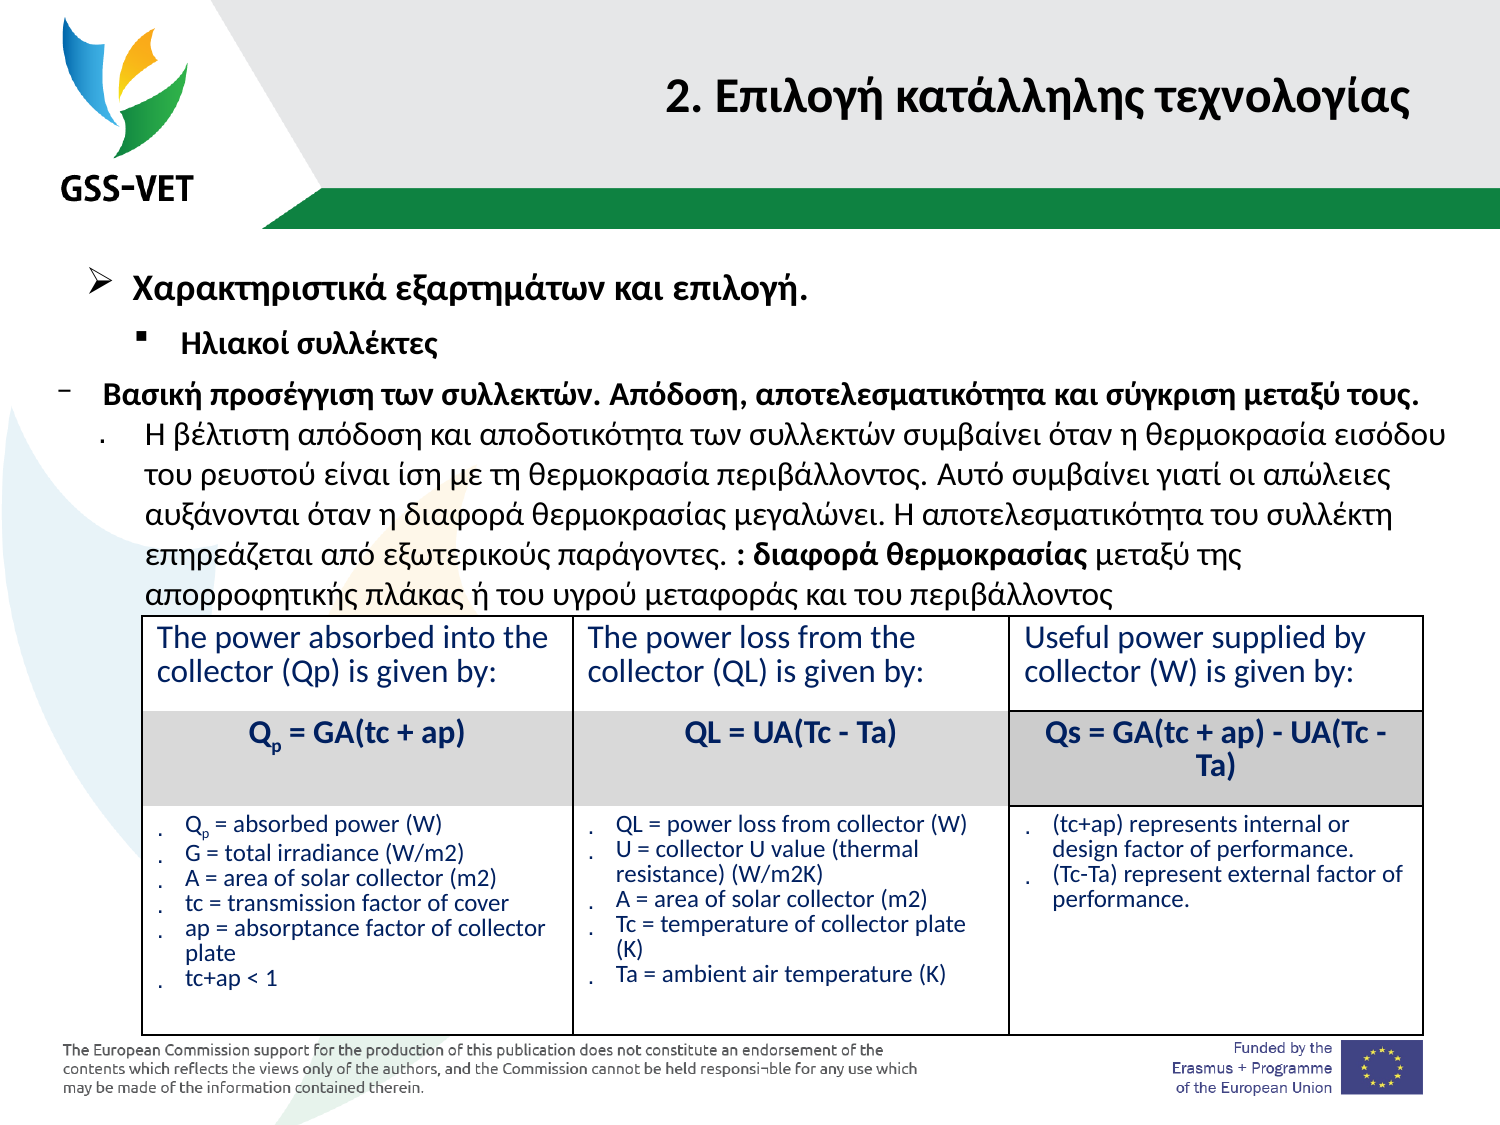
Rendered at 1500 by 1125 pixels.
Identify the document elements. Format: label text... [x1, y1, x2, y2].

text_box Ηλιακοί συλλέκτες [119, 313, 479, 365]
table_header The power loss from the collector (QL) is given by: [574, 620, 1008, 711]
table_header The power absorbed into the collector (Qp) is given by: [143, 620, 572, 711]
text_box Βασική προσέγγιση των συλλεκτών. Απόδοση, αποτελεσματικότητα και σύγκριση μεταξύ τους. Η βέλτιστη απόδοση και αποδοτικότητα των συλλεκτών συμβαίνει όταν η θερμοκρασία εισόδου του ρευστού είναι ίση με τη θερμοκρασία περιβάλλοντος. Αυτό συμβαίνει γιατί οι απώλειες αυξάνονται όταν η διαφορά θερμοκρασίας μεγαλώνει. Η αποτελεσματικότητα του συλλέκτη επηρεάζεται από εξωτερικούς παράγοντες. : διαφορά θερμοκρασίας μεταξύ της απορροφητικής πλάκας ή του υγρού μεταφοράς και του περιβάλλοντος [41, 365, 1471, 620]
table_cell Qp = absorbed power (W) G = total irradiance (W/m2) A = area of solar collector (m2) tc = transmission factor of cover ap = absorptance factor of collector plate tc+ap < 1 [143, 806, 572, 1034]
picture [0, 0, 1500, 1125]
title 2. Επιλογή κατάλληλης τεχνολογίας [324, 0, 1425, 185]
table_cell (tc+ap) represents internal or design factor of performance. (Tc-Ta) represent external factor of performance. [1010, 807, 1422, 1034]
table_cell Qs = GA(tc + ap) - UA(Tc - Ta) [1010, 712, 1422, 805]
table_cell Qp = GA(tc + ap) [143, 711, 572, 806]
table_cell QL = power loss from collector (W) U = collector U value (thermal resistance) (W/m2K) A = area of solar collector (m2) Tc = temperature of collector plate (K) Ta = ambient air temperature (K) [574, 806, 1008, 1034]
text_box Χαρακτηριστικά εξαρτημάτων και επιλογή. [71, 255, 833, 316]
table_cell QL = UA(Tc - Ta) [574, 711, 1008, 806]
table_header Useful power supplied by collector (W) is given by: [1010, 620, 1422, 710]
